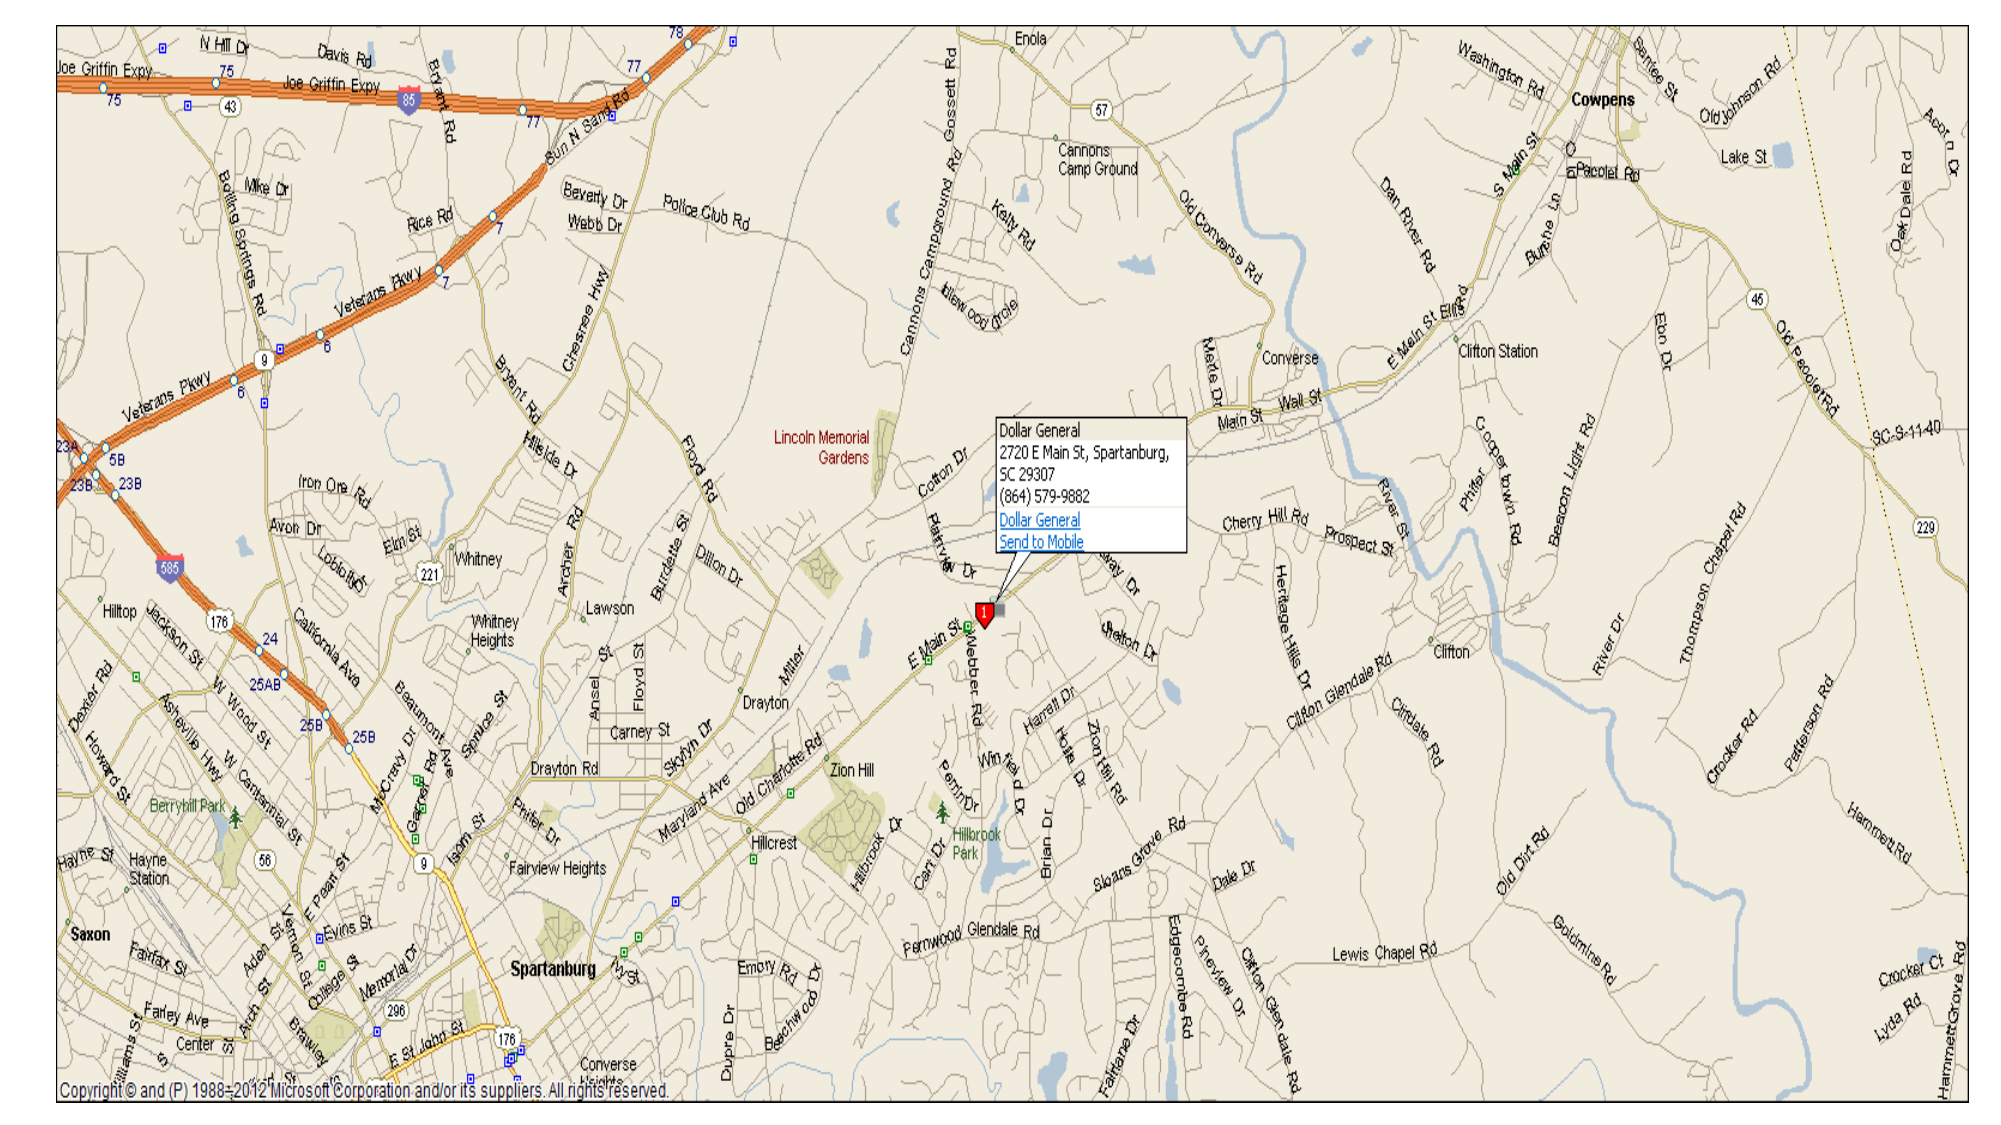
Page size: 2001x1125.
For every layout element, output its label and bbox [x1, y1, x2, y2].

list [56, 25, 1969, 1103]
